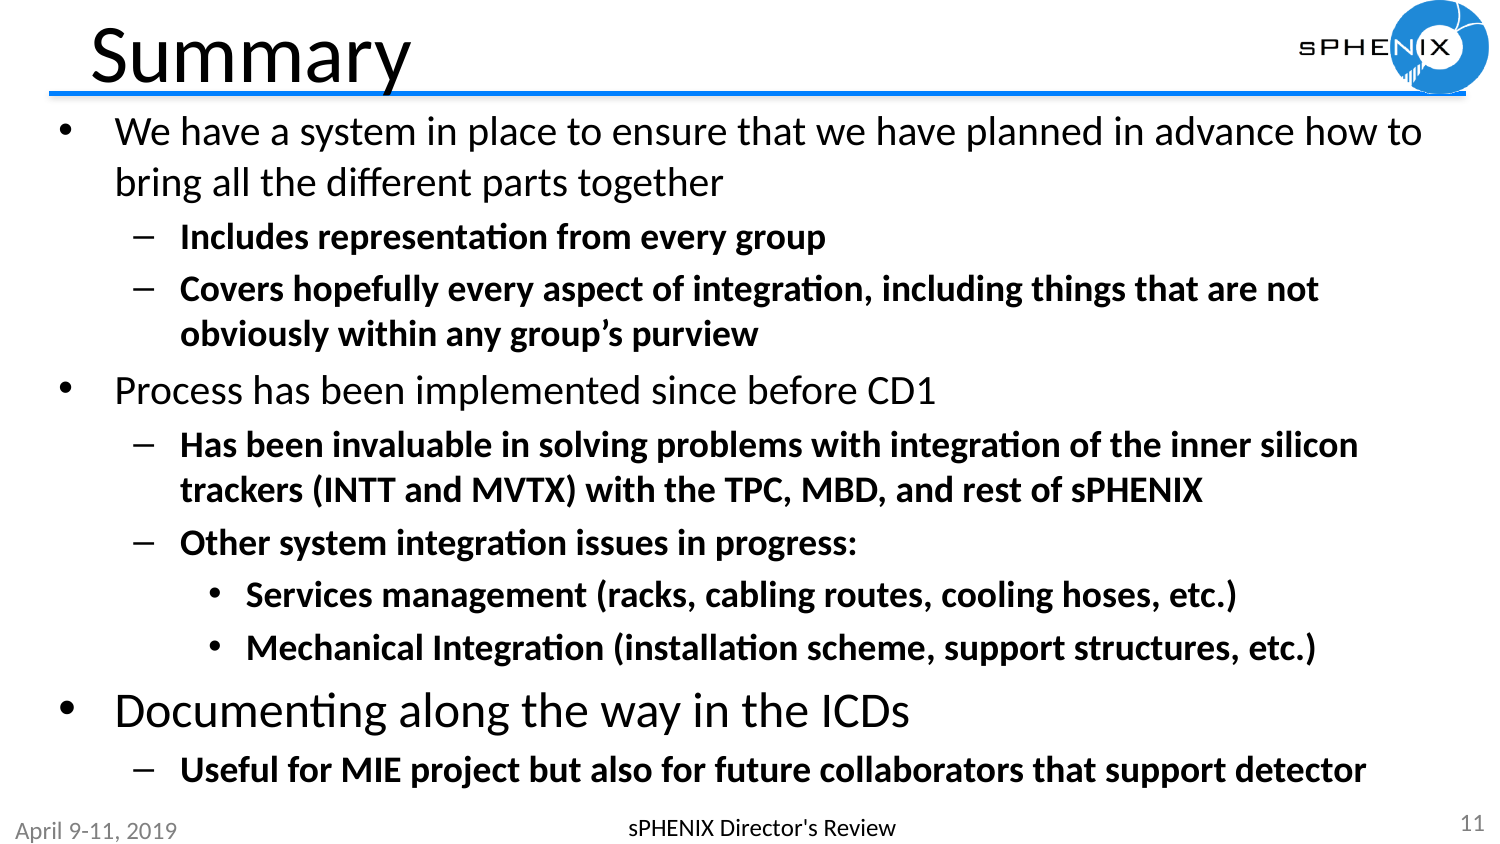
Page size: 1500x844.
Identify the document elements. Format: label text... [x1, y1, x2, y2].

title Summary [75, 4, 1425, 94]
picture [1299, 0, 1489, 94]
slide_number 11 [1412, 798, 1500, 844]
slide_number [0, 815, 350, 844]
footer sPHENIX Director's Review [525, 810, 1000, 844]
text_box We have a system in place to ensure that we have planned in advance how to bring all the different parts together Includes representation from every group Covers hopefully every aspect of integration, including things that are not obviously within any group’s purview Process has been implemented since before CD1 Has been invaluable in solving problems with integration of the inner silicon trackers (INTT and MVTX) with the TPC, MBD, and rest of sPHENIX Other system integration issues in progress: Services management (racks, cabling routes, cooling hoses, etc.) Mechanical Integration (installation scheme, support structures, etc.) Documenting along the way in the ICDs Useful for MIE project but also for future collaborators that support detector [43, 96, 1457, 810]
